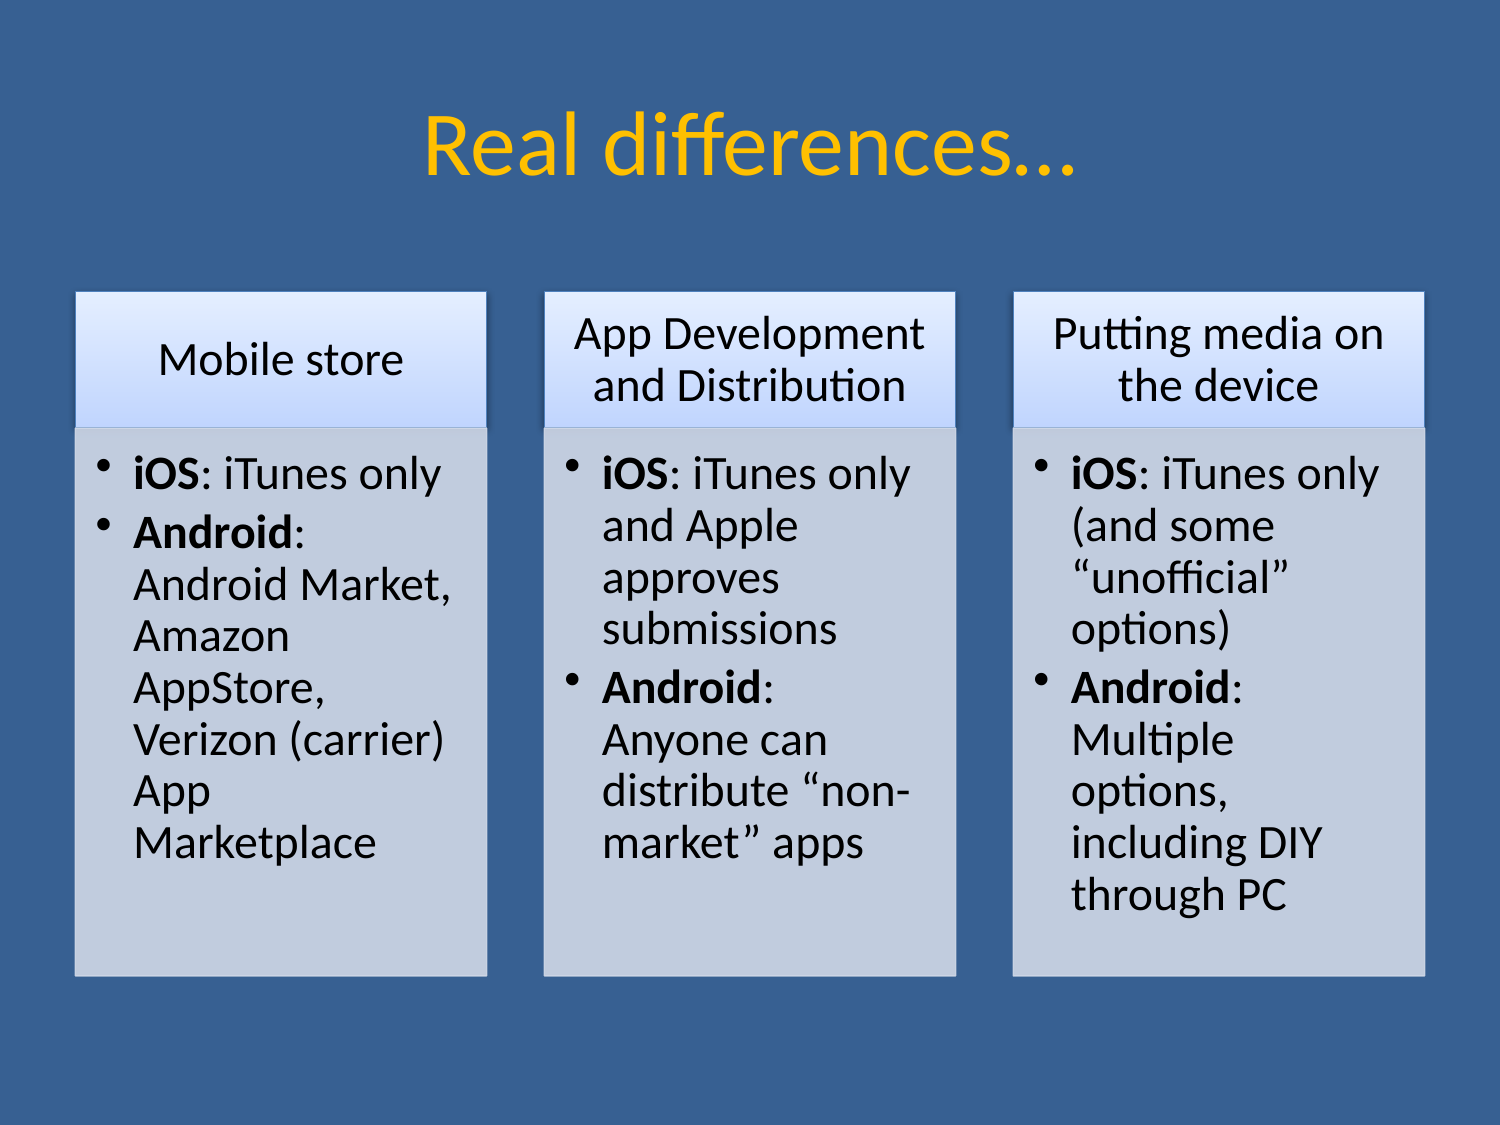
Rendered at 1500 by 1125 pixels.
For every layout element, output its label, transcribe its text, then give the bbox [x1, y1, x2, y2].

title Real differences… [75, 45, 1425, 233]
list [74, 262, 1426, 1006]
